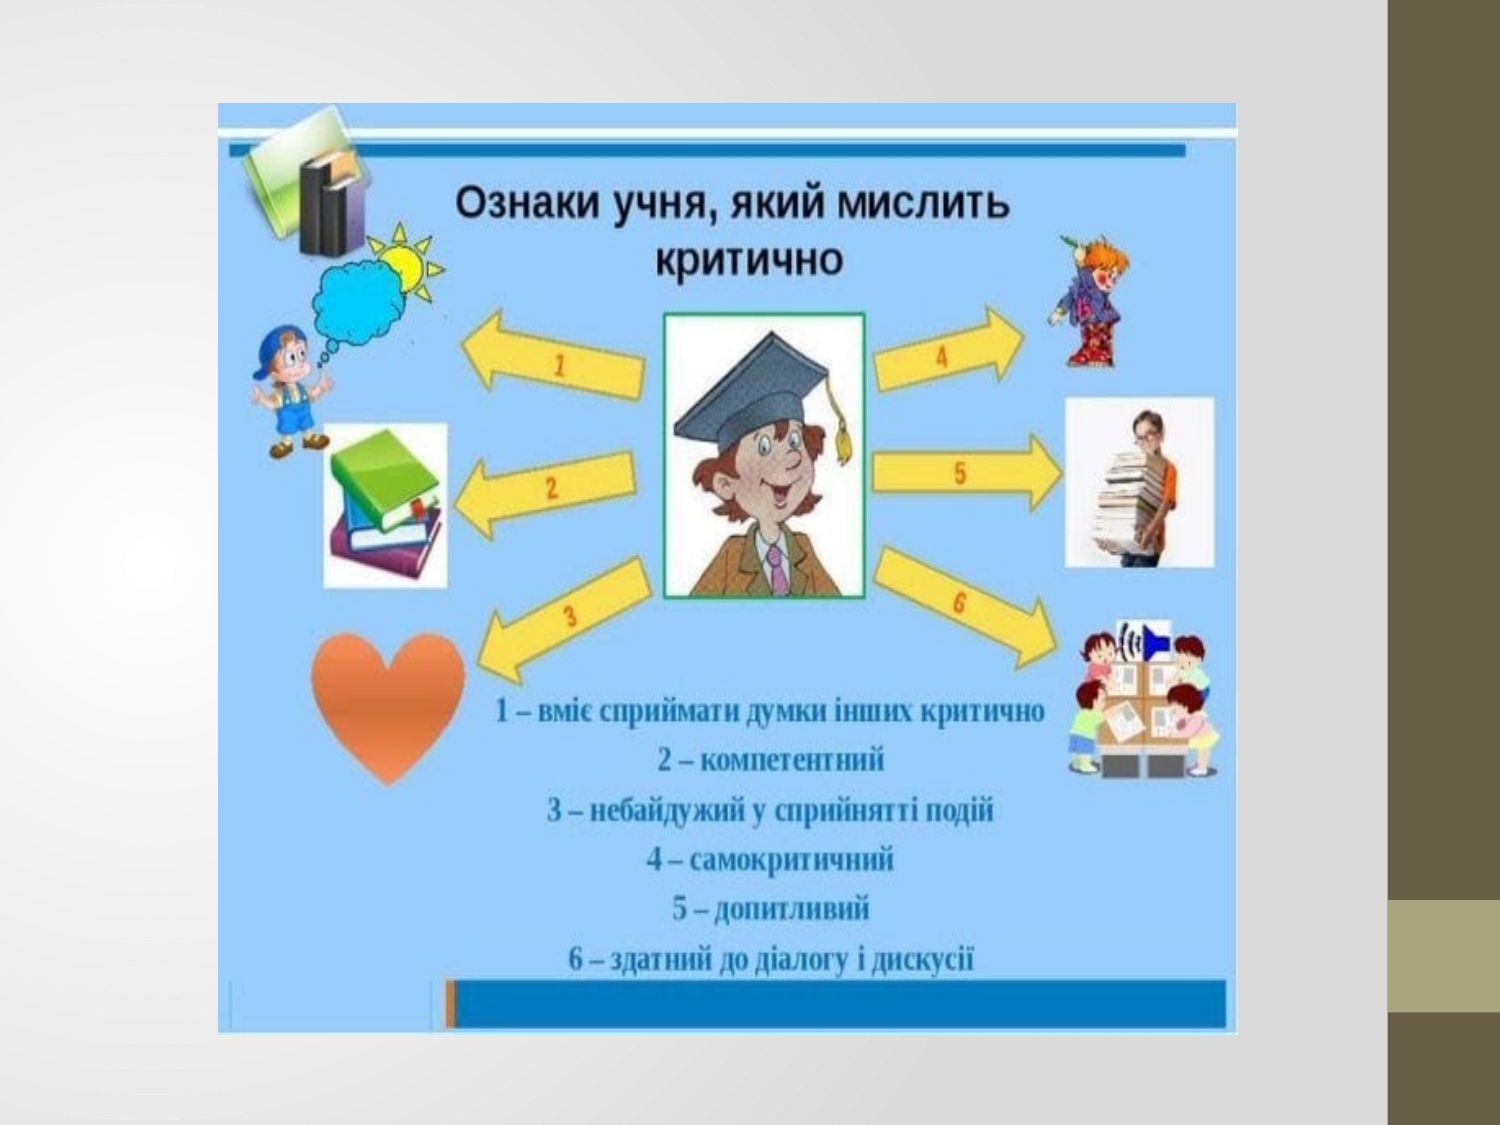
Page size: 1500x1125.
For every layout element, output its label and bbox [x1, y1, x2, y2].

list [217, 103, 1238, 1036]
